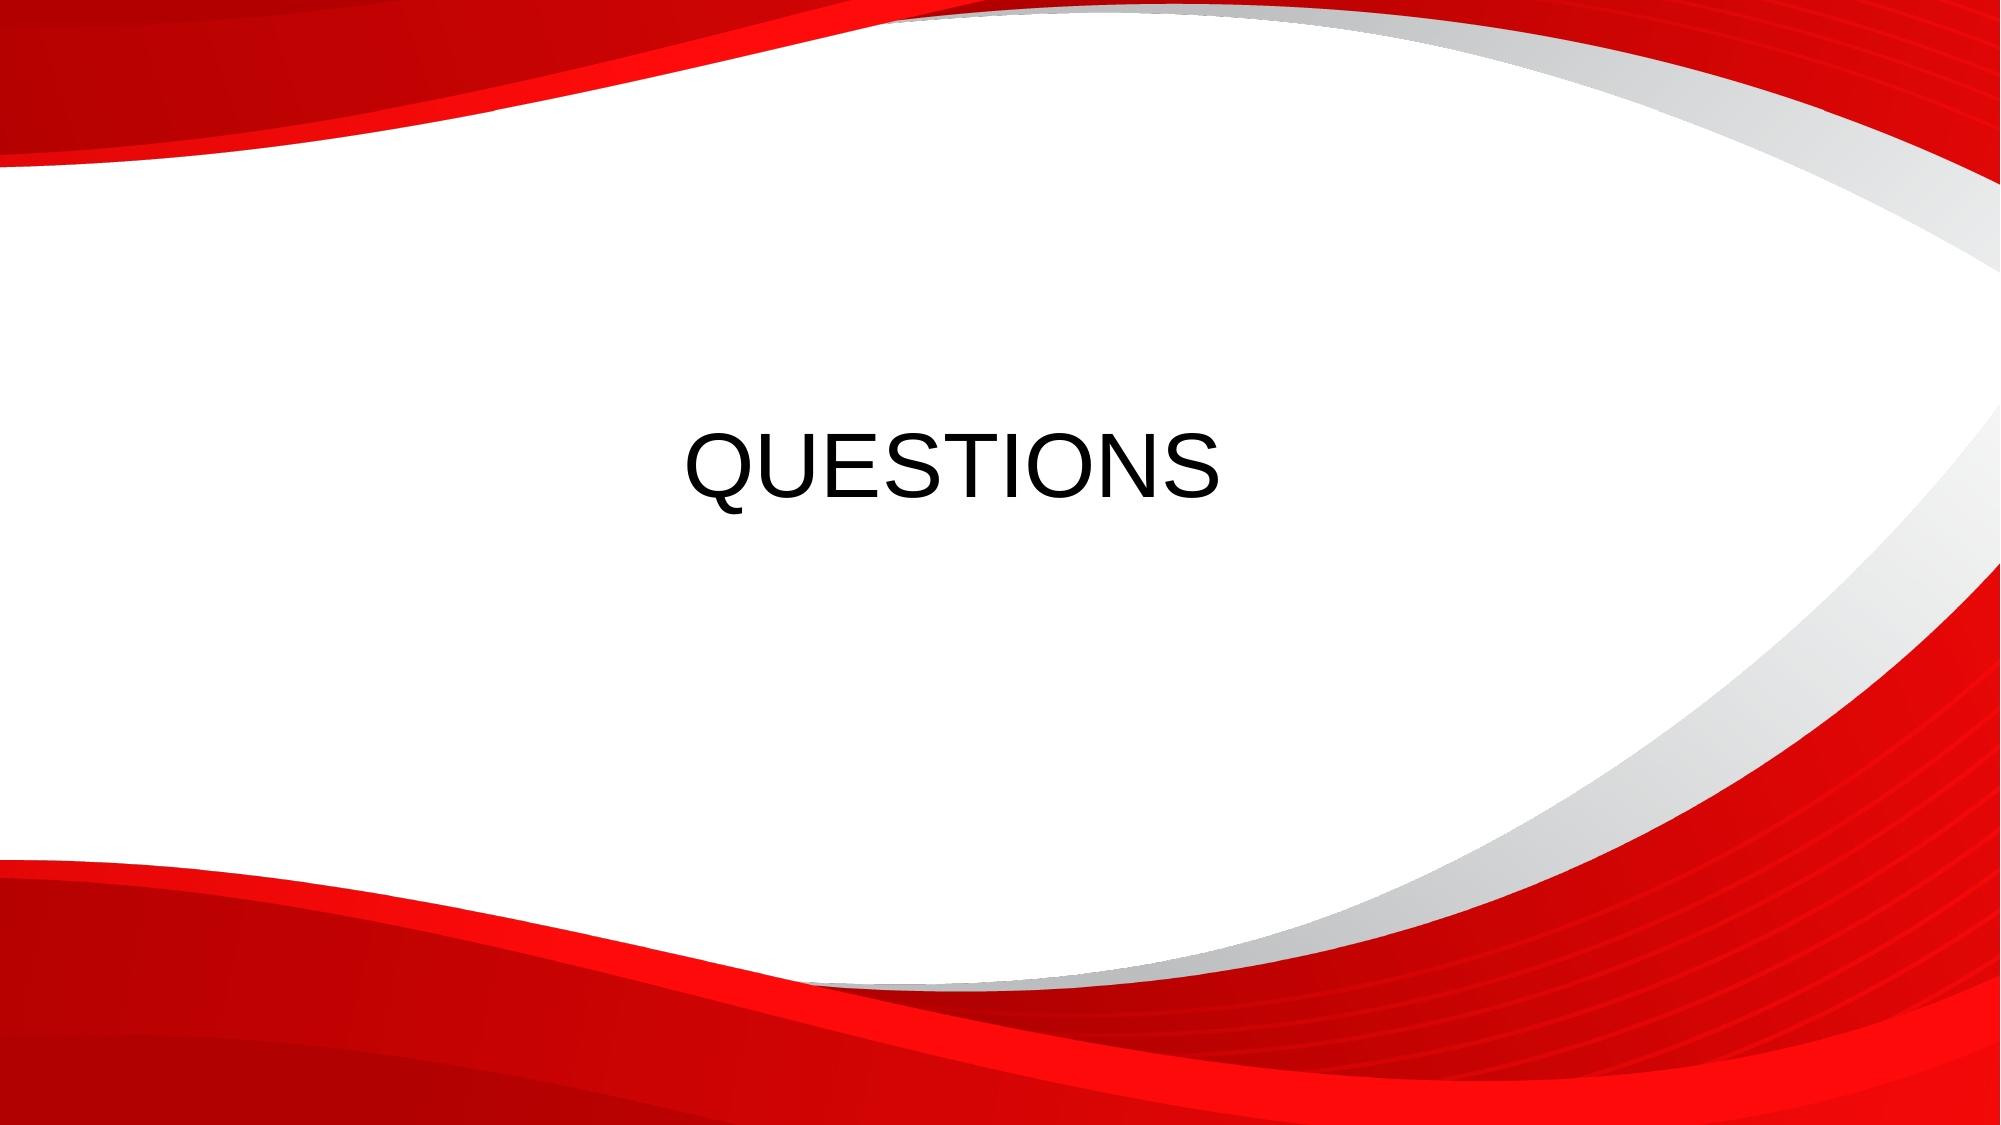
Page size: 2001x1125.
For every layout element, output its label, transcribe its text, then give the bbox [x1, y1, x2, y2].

picture [0, 0, 2000, 302]
picture [0, 337, 2000, 1125]
text_box QUESTIONS [169, 398, 1738, 524]
